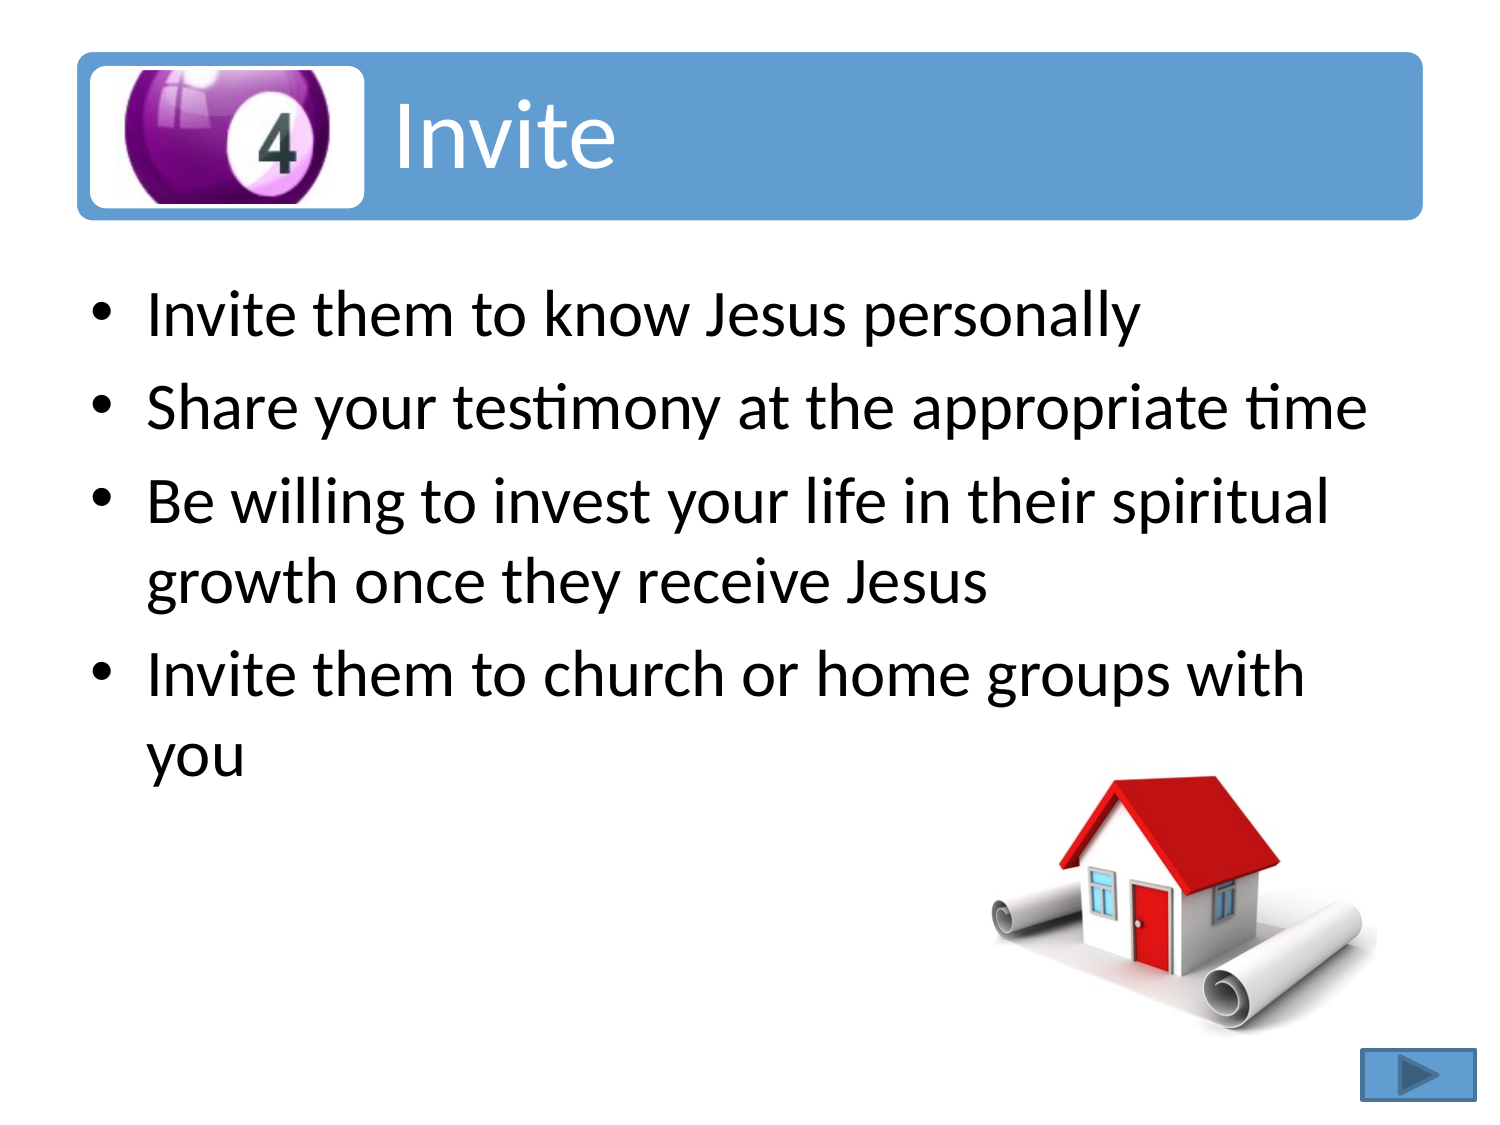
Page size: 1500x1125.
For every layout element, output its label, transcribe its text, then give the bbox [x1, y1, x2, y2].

text_box [1360, 1048, 1477, 1102]
picture [974, 749, 1377, 1052]
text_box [74, 49, 1426, 223]
list Invite them to know Jesus personally Share your testimony at the appropriate time Be willing to invest your life in their spiritual growth once they receive Jesus Invite them to church or home groups with you [75, 262, 1425, 1005]
